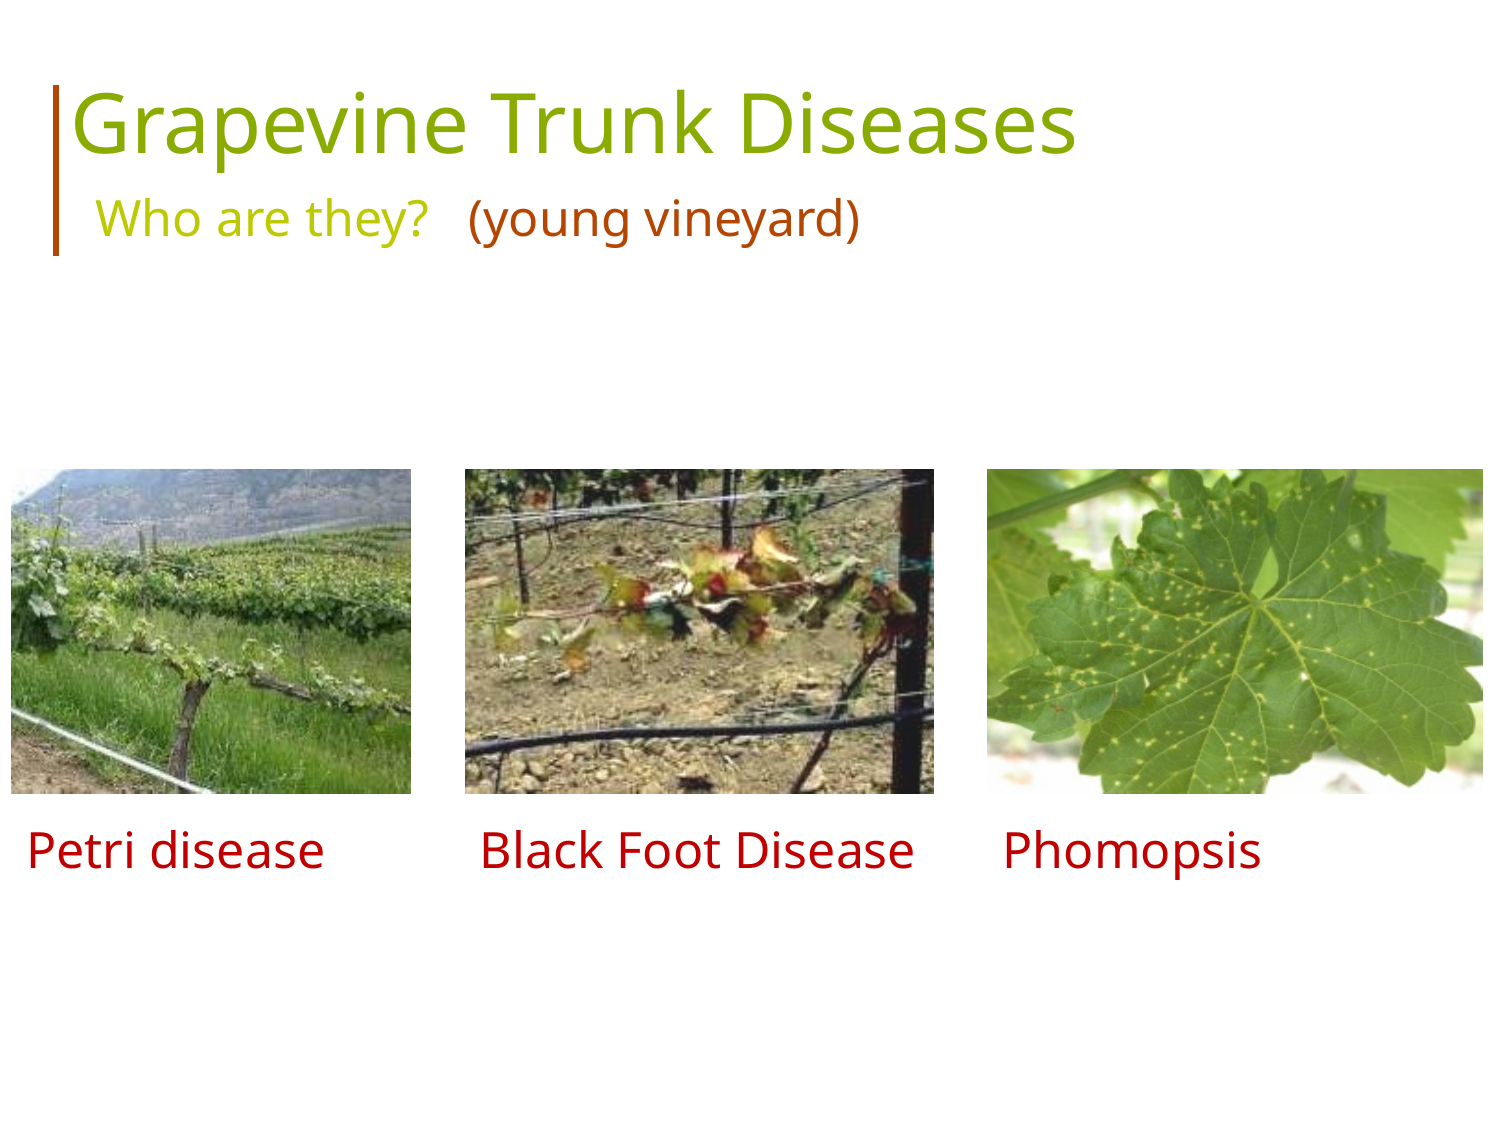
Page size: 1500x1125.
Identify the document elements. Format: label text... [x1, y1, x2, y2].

text_box Black Foot Disease [465, 810, 968, 886]
picture [11, 469, 411, 795]
picture [987, 469, 1483, 795]
text_box Who are they? (young vineyard) [80, 178, 925, 254]
text_box Grapevine Trunk Diseases [55, 62, 1153, 178]
picture [465, 469, 934, 795]
text_box Phomopsis [987, 810, 1367, 886]
text_box Petri disease [11, 810, 390, 886]
